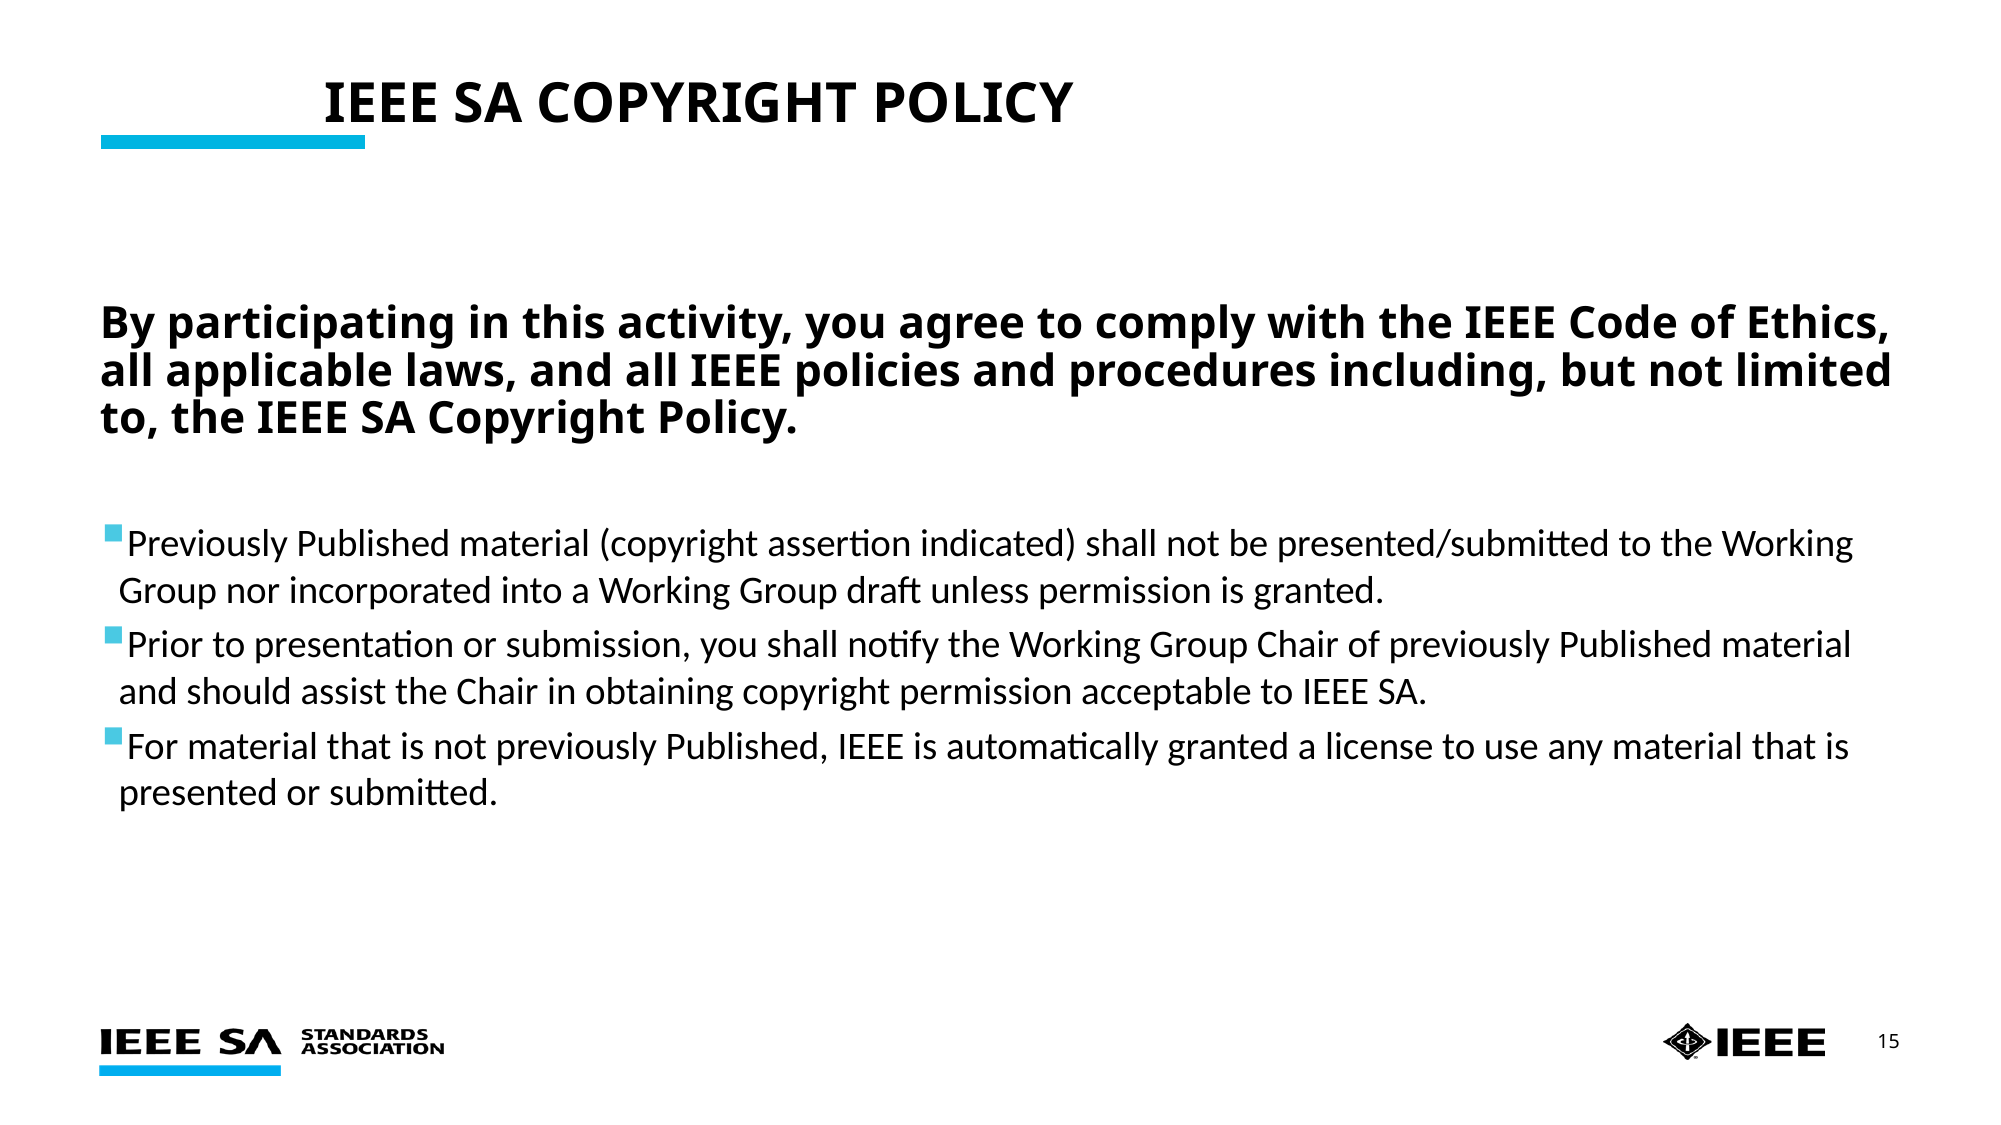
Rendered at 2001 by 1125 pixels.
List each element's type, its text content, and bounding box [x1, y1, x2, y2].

slide_number 15 [1768, 1012, 1900, 1073]
list By participating in this activity, you agree to comply with the IEEE Code of Ethics, all applicable laws, and all IEEE policies and procedures including, but not limited to, the IEEE SA Copyright Policy. Previously Published material (copyright assertion indicated) shall not be presented/submitted to the Working Group nor incorporated into a Working Group draft unless permission is granted. Prior to presentation or submission, you shall notify the Working Group Chair of previously Published material and should assist the Chair in obtaining copyright permission acceptable to IEEE SA. For material that is not previously Published, IEEE is automatically granted a license to use any material that is presented or submitted. [99, 299, 1900, 1014]
picture [99, 1028, 444, 1076]
picture [1663, 1023, 1768, 1060]
title IEEE SA Copyright Policy [324, 74, 1675, 210]
